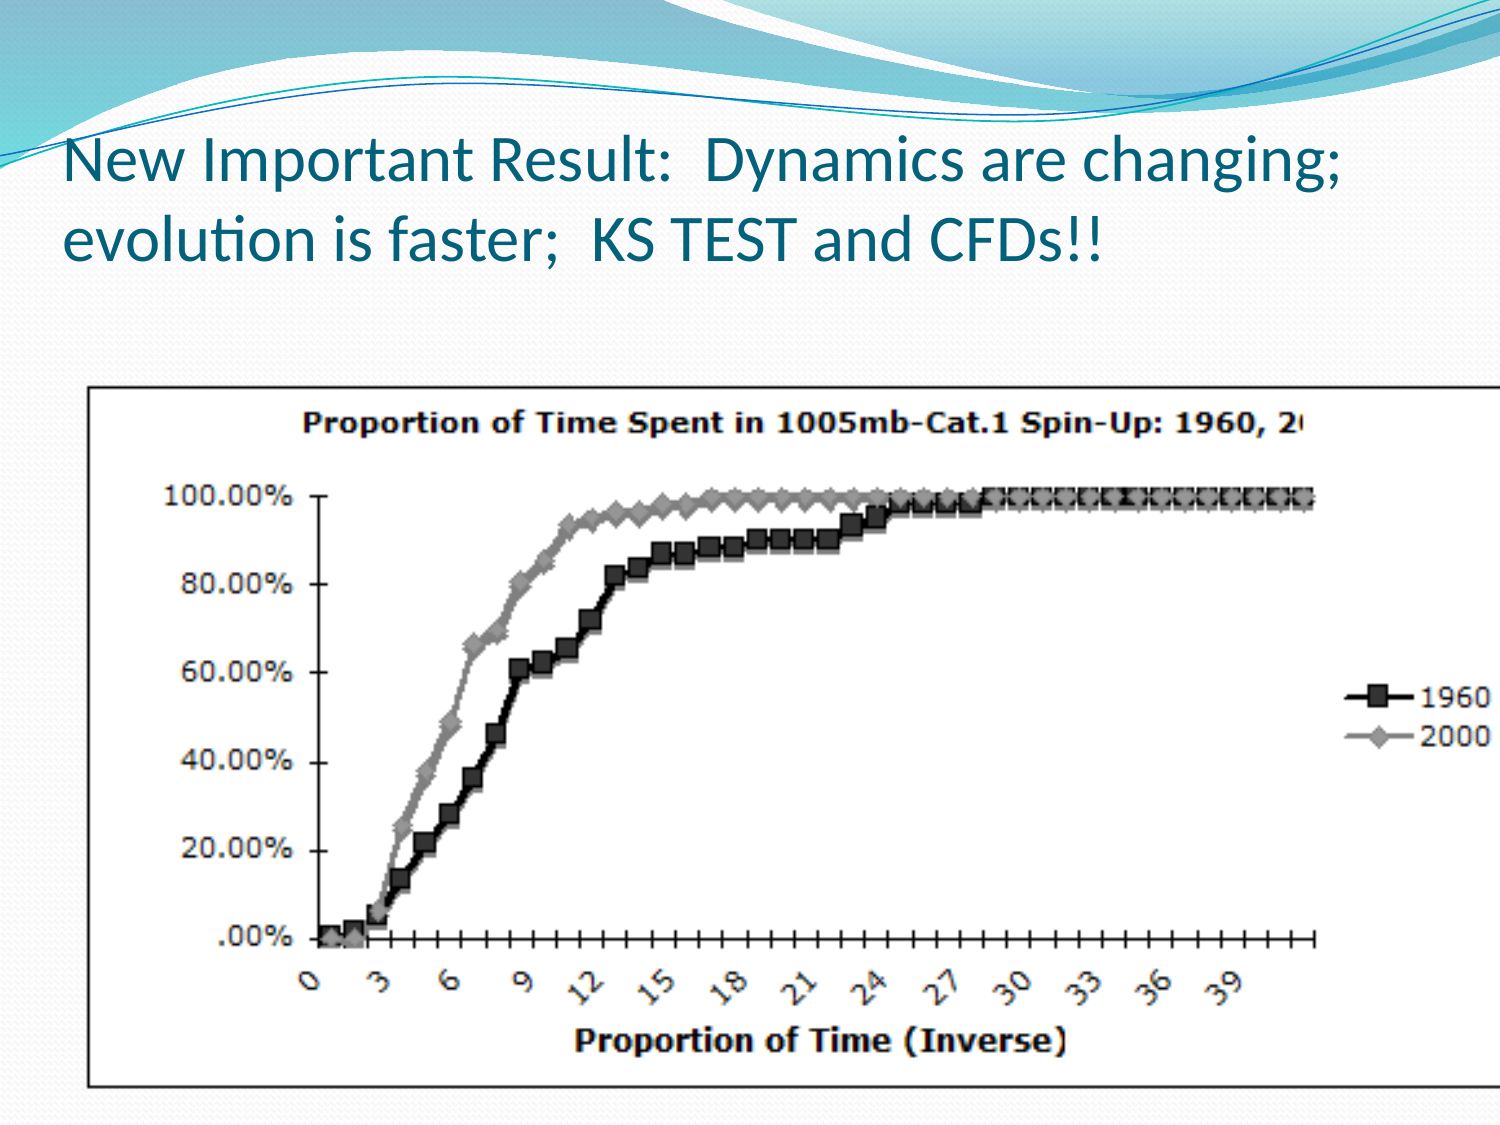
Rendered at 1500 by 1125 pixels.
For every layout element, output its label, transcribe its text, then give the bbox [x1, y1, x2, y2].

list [74, 374, 1500, 1102]
title New Important Result: Dynamics are changing; evolution is faster; KS TEST and CFDs!! [62, 87, 1413, 275]
